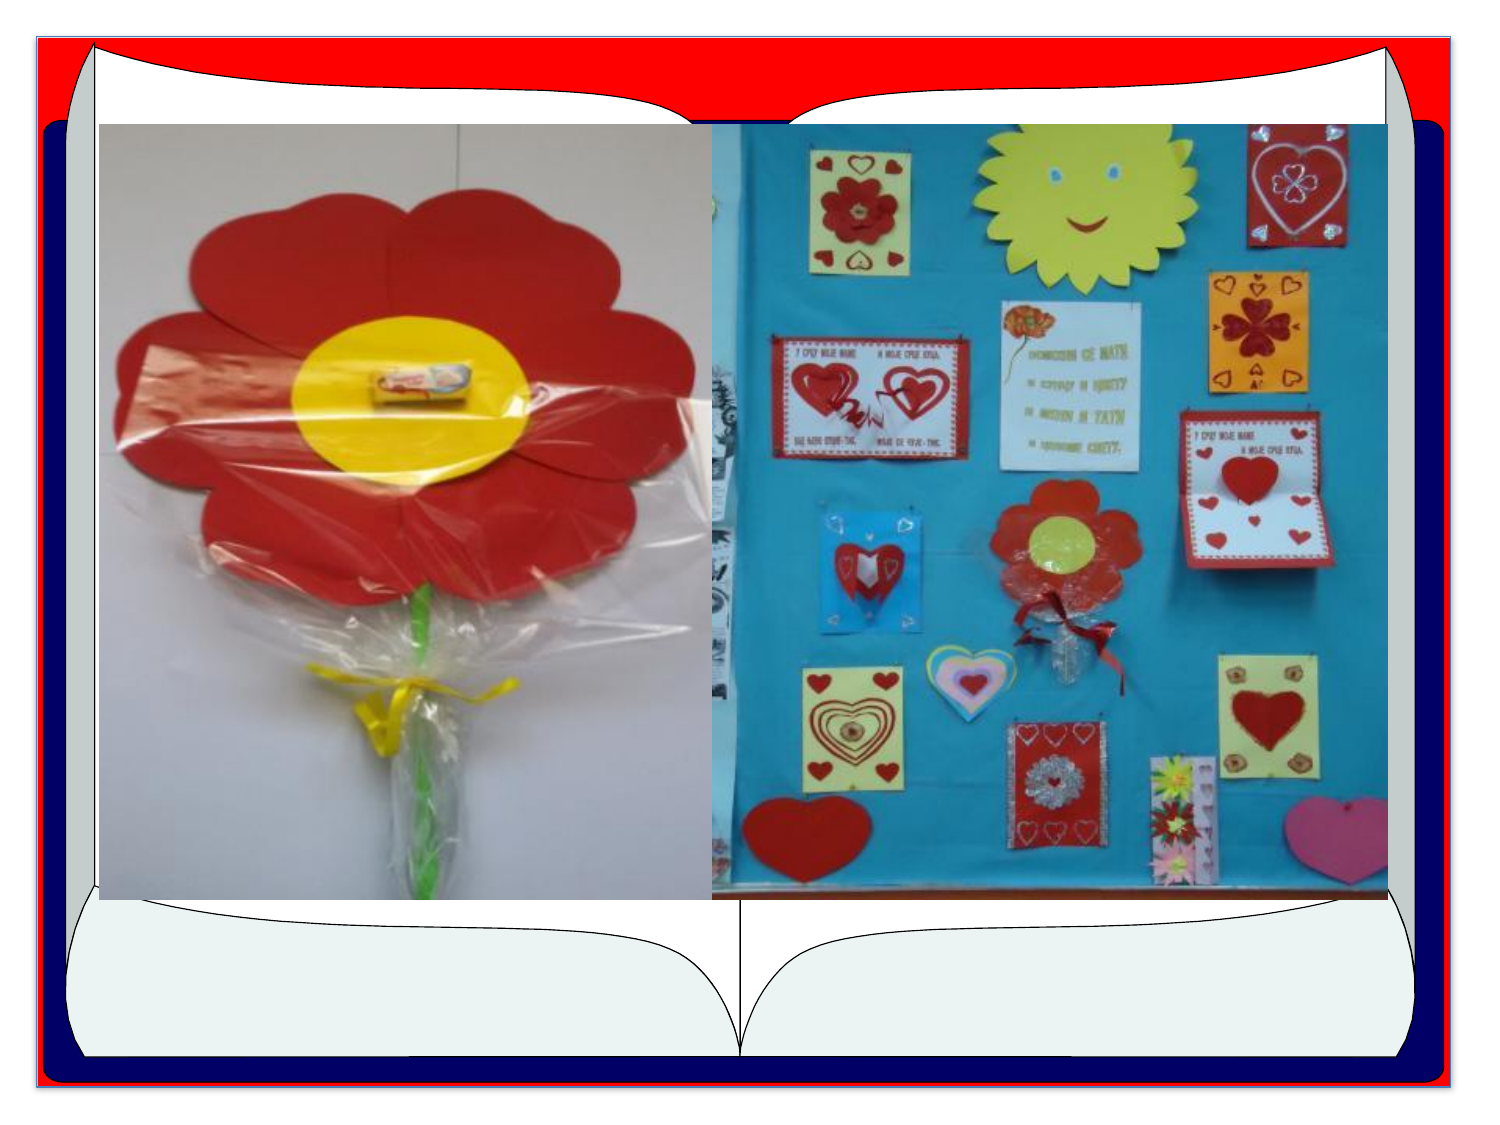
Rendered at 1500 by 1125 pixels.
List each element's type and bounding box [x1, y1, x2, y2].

list [99, 124, 711, 901]
picture [37, 37, 1451, 1087]
list [712, 124, 1388, 901]
